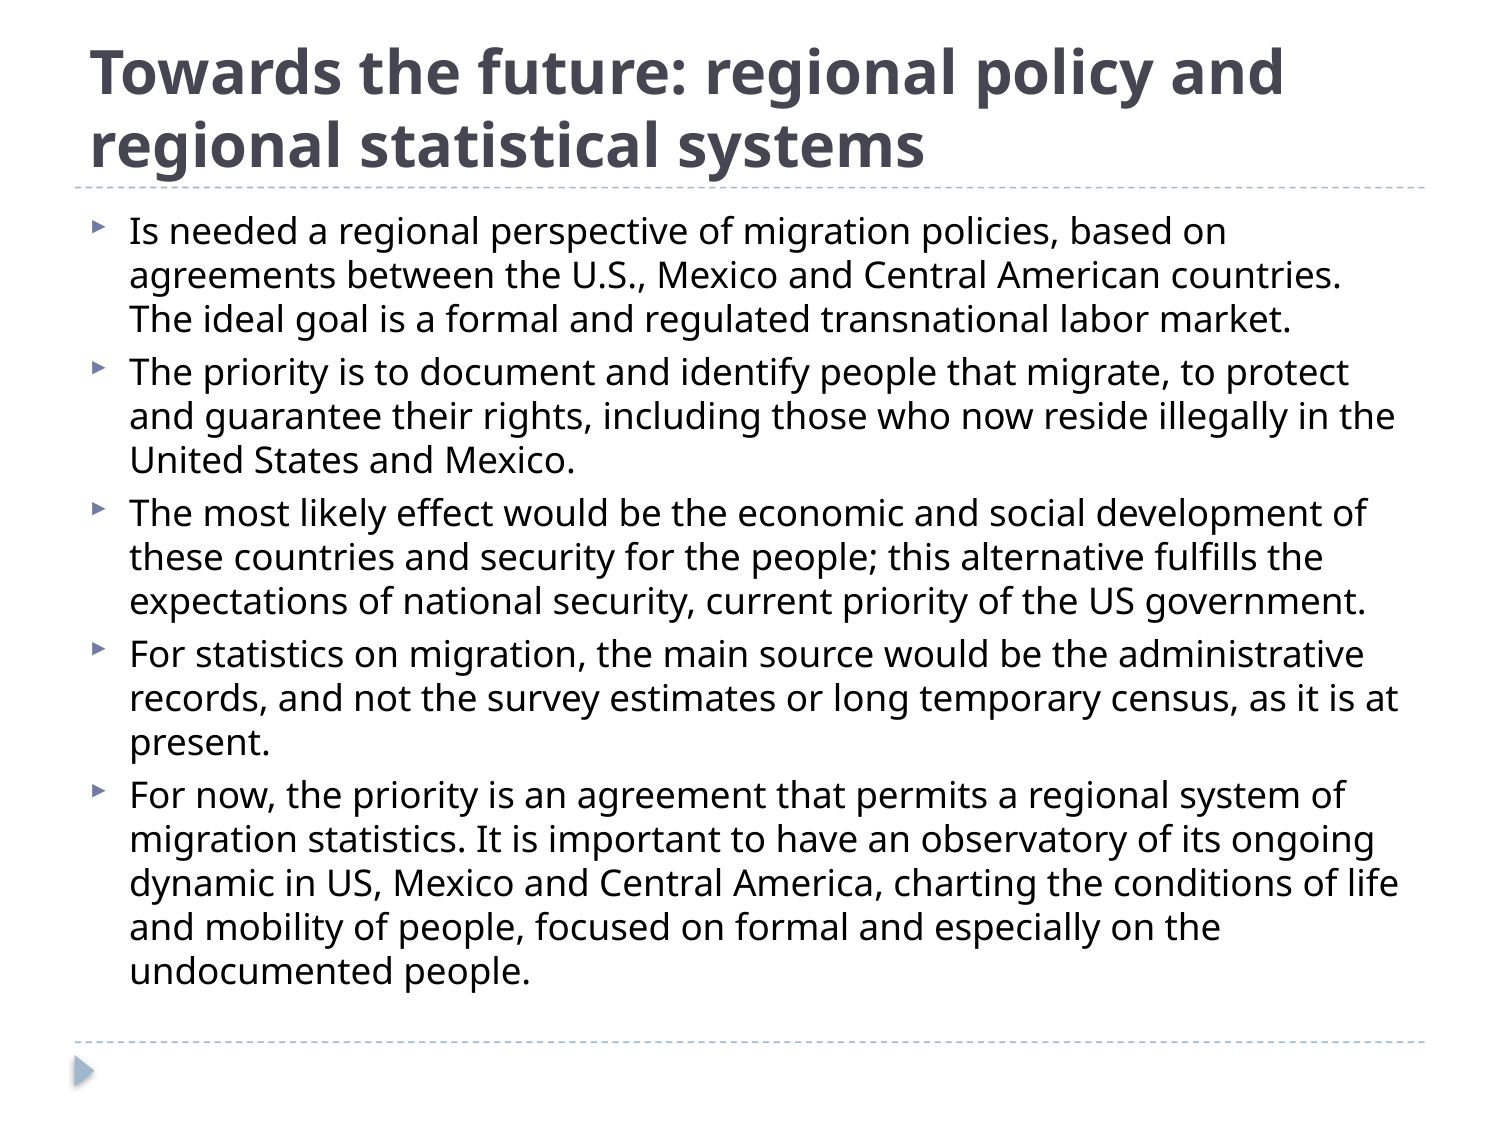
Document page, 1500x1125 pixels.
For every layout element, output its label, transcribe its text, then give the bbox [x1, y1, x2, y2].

title Towards the future: regional policy and regional statistical systems [75, 24, 1425, 188]
list Is needed a regional perspective of migration policies, based on agreements between the U.S., Mexico and Central American countries. The ideal goal is a formal and regulated transnational labor market. The priority is to document and identify people that migrate, to protect and guarantee their rights, including those who now reside illegally in the United States and Mexico. The most likely effect would be the economic and social development of these countries and security for the people; this alternative fulfills the expectations of national security, current priority of the US government. For statistics on migration, the main source would be the administrative records, and not the survey estimates or long temporary census, as it is at present. For now, the priority is an agreement that permits a regional system of migration statistics. It is important to have an observatory of its ongoing dynamic in US, Mexico and Central America, charting the conditions of life and mobility of people, focused on formal and especially on the undocumented people. [75, 200, 1425, 1010]
